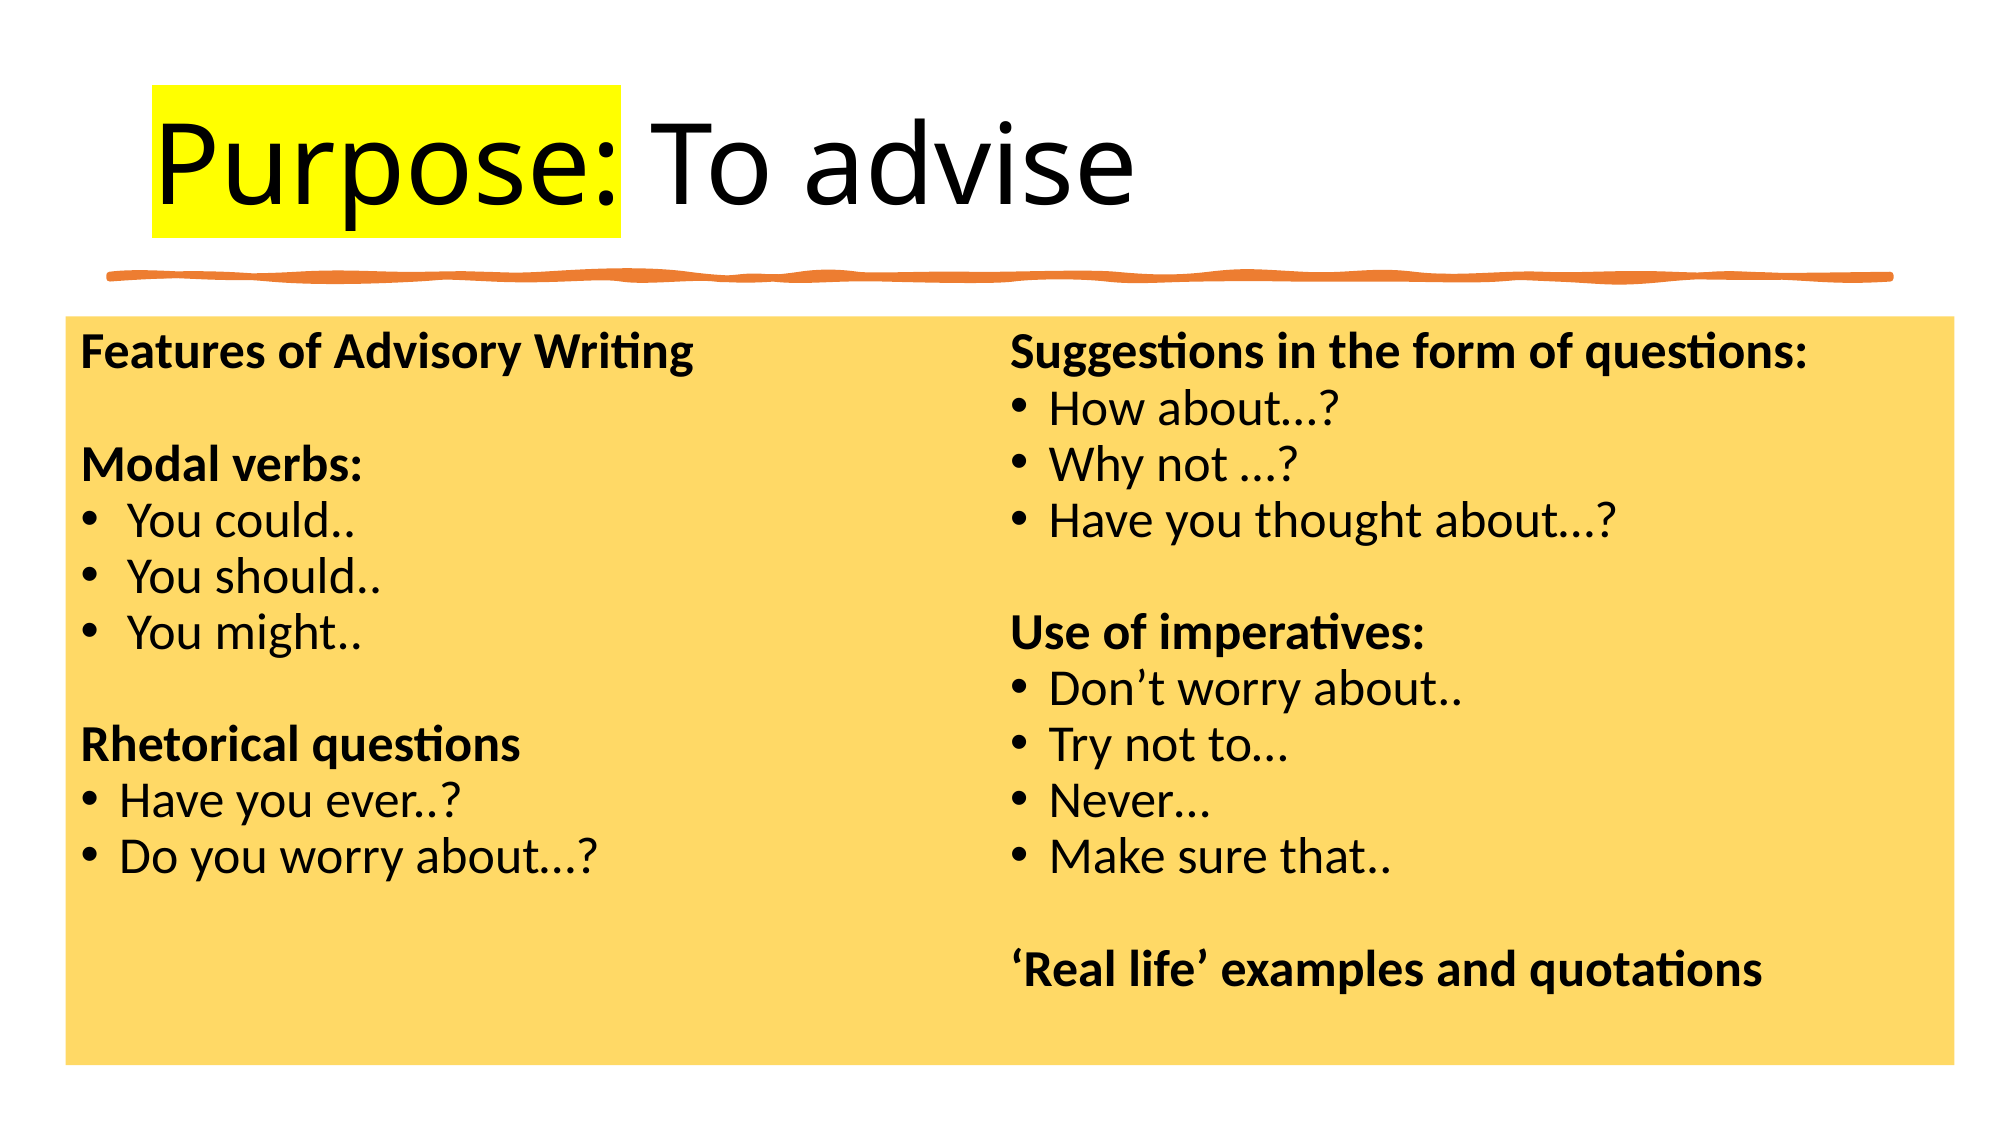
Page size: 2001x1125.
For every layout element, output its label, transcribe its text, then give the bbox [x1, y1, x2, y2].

title Purpose: To advise [137, 59, 1863, 276]
text_box [0, 0, 2000, 1125]
text_box [108, 270, 1892, 283]
list Features of Advisory Writing Modal verbs: You could.. You should.. You might.. Rhetorical questions Have you ever..? Do you worry about…? Suggestions in the form of questions: How about…? Why not …? Have you thought about…? Use of imperatives: Don’t worry about.. Try not to… Never… Make sure that.. ‘Real life’ examples and quotations [65, 316, 1955, 1066]
